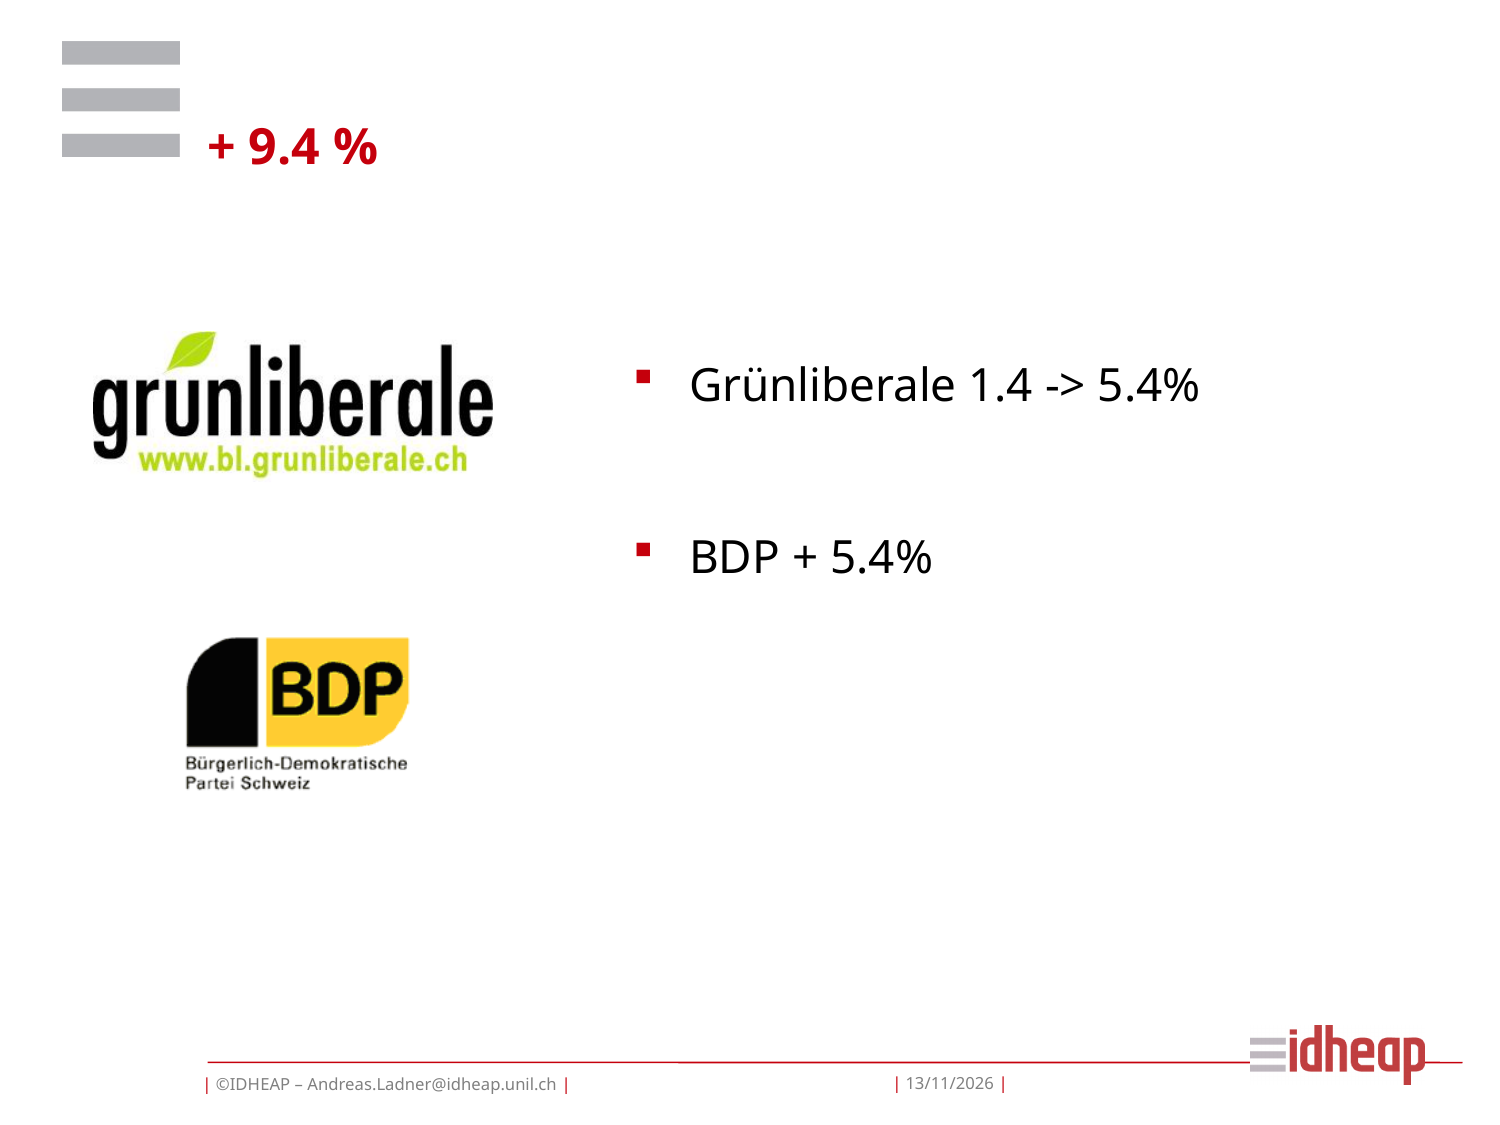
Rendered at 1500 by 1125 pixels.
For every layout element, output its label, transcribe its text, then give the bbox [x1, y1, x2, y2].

picture [62, 41, 180, 157]
list Grünliberale 1.4 -> 5.4% BDP + 5.4% [632, 269, 1463, 945]
title + 9.4 % [207, 124, 1306, 176]
picture [163, 623, 434, 812]
picture [93, 330, 493, 483]
